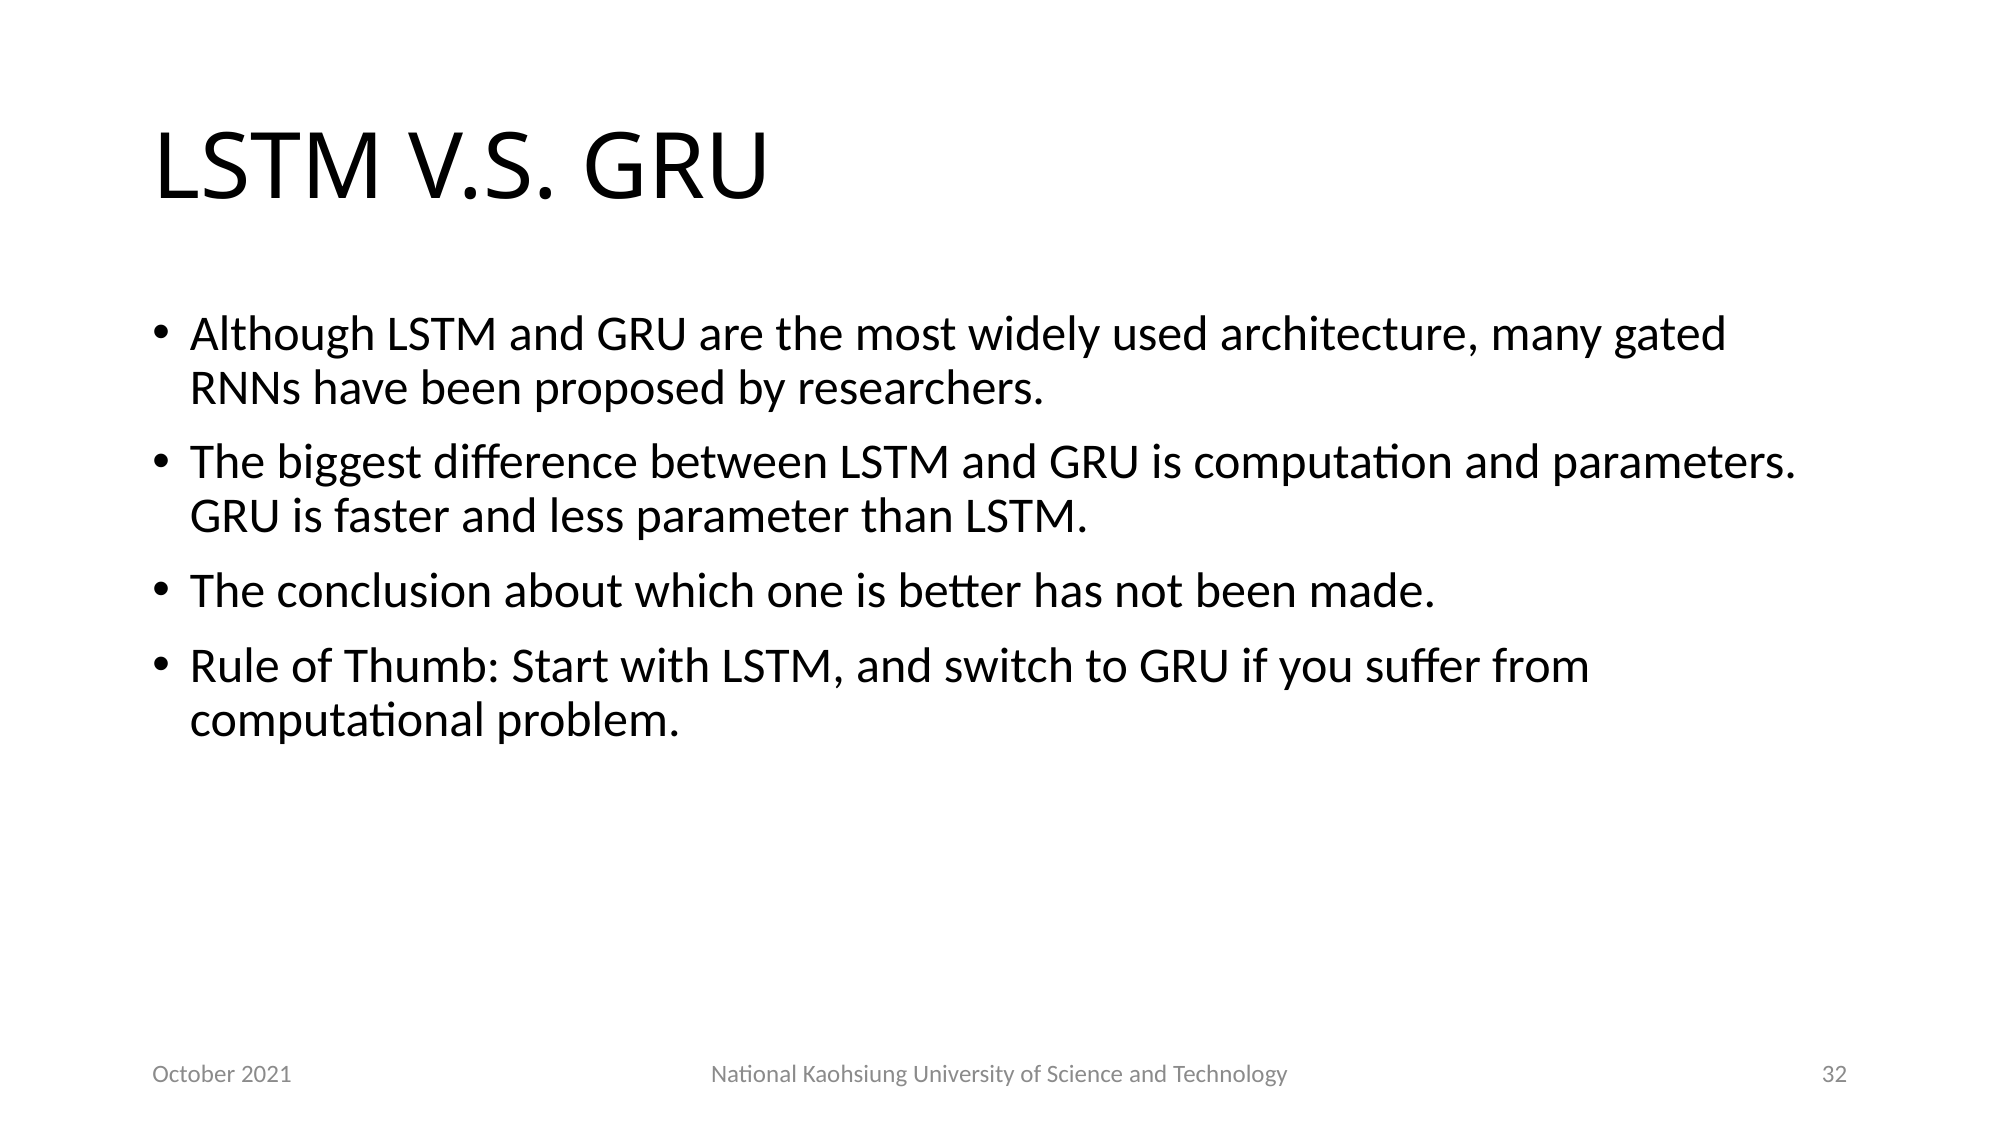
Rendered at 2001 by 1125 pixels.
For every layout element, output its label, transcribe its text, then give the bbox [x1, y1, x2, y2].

title LSTM V.S. GRU [137, 59, 1863, 278]
list Although LSTM and GRU are the most widely used architecture, many gated RNNs have been proposed by researchers. The biggest difference between LSTM and GRU is computation and parameters. GRU is faster and less parameter than LSTM. The conclusion about which one is better has not been made. Rule of Thumb: Start with LSTM, and switch to GRU if you suffer from computational problem. [137, 299, 1863, 1014]
slide_number 32 [1412, 1042, 1863, 1103]
footer National Kaohsiung University of Science and Technology [662, 1042, 1338, 1103]
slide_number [137, 1042, 588, 1103]
